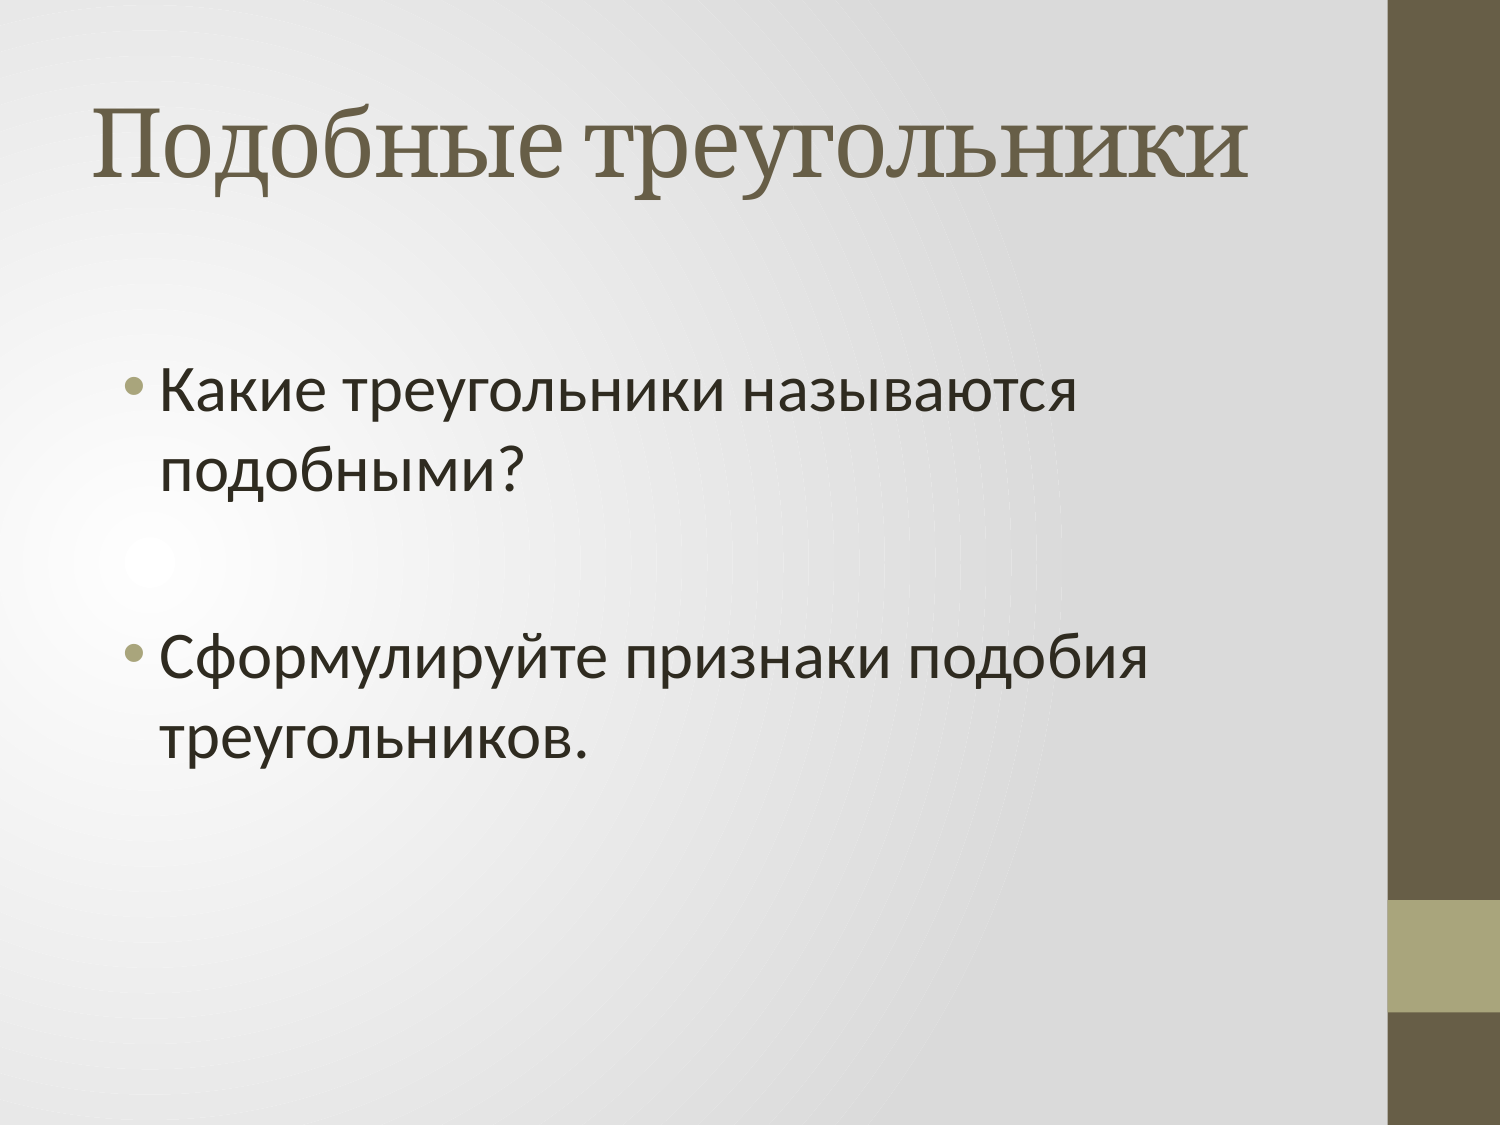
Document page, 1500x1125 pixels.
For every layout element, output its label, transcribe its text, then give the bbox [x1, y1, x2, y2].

list Какие треугольники называются подобными? Сформулируйте признаки подобия треугольников. [88, 337, 1339, 1125]
title Подобные треугольники [75, 45, 1325, 233]
